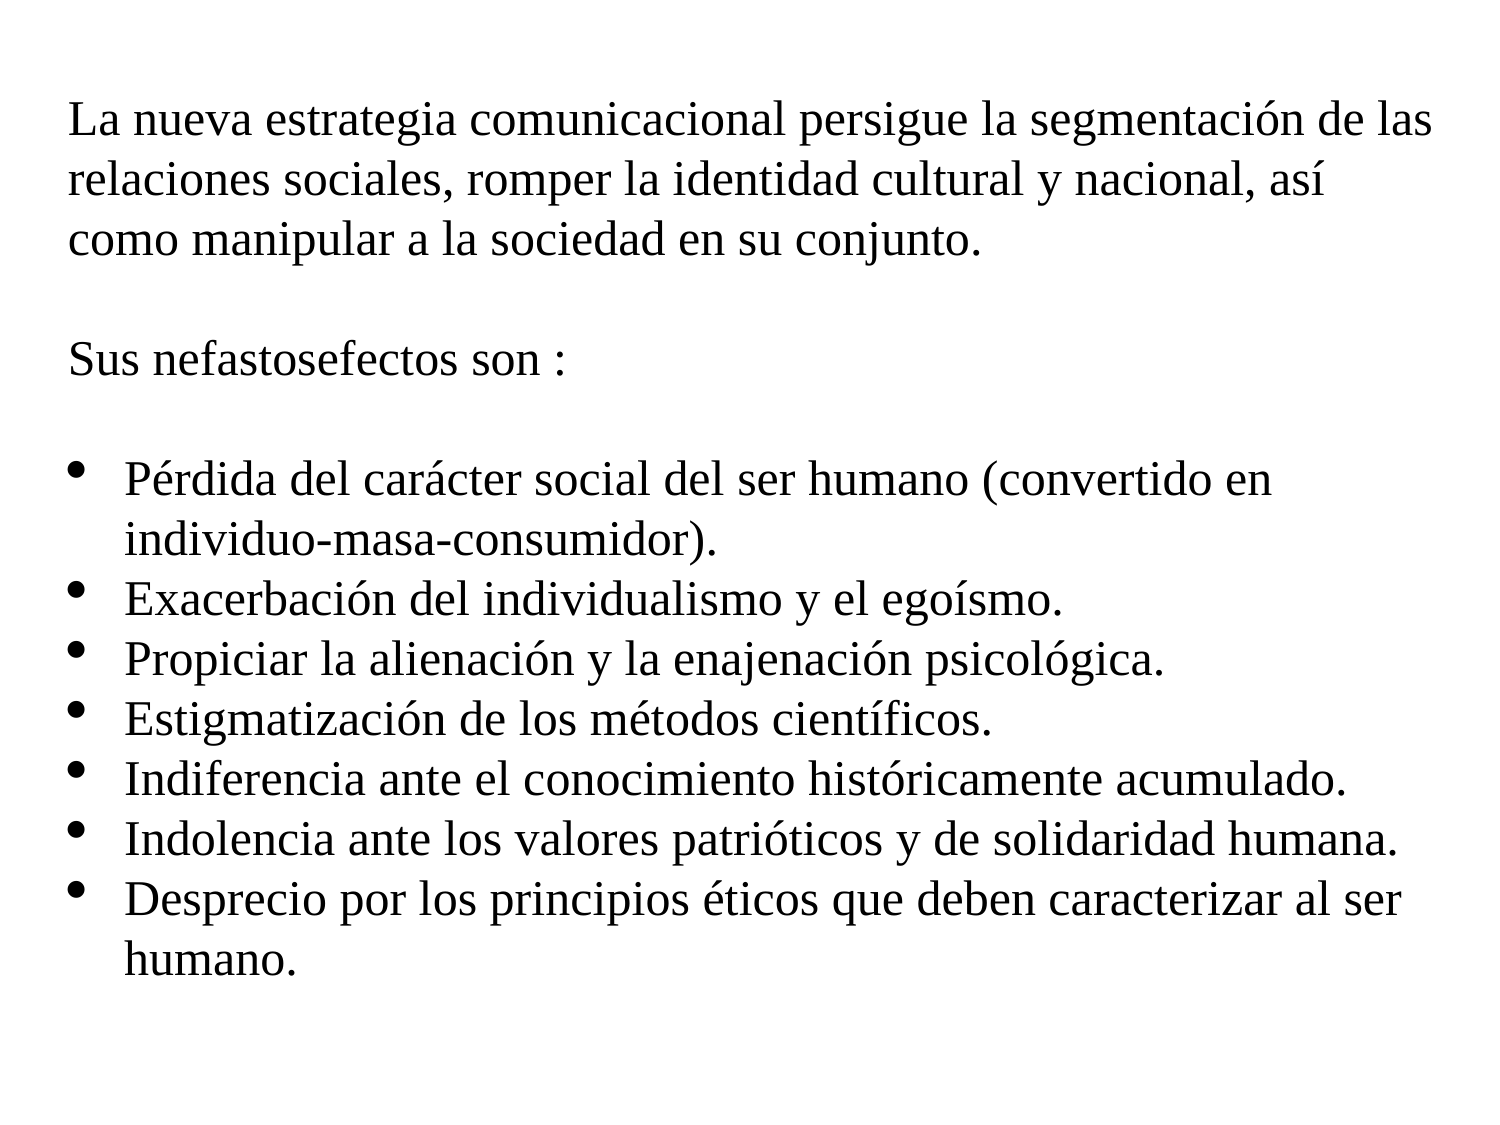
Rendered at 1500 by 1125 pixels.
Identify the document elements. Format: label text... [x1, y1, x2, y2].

text_box La nueva estrategia comunicacional persigue la segmentación de las relaciones sociales, romper la identidad cultural y nacional, así como manipular a la sociedad en su conjunto. Sus nefastosefectos son : Pérdida del carácter social del ser humano (convertido en individuo-masa-consumidor). Exacerbación del individualismo y el egoísmo. Propiciar la alienación y la enajenación psicológica. Estigmatización de los métodos científicos. Indiferencia ante el conocimiento históricamente acumulado. Indolencia ante los valores patrióticos y de solidaridad humana. Desprecio por los principios éticos que deben caracterizar al ser humano. [53, 78, 1459, 993]
